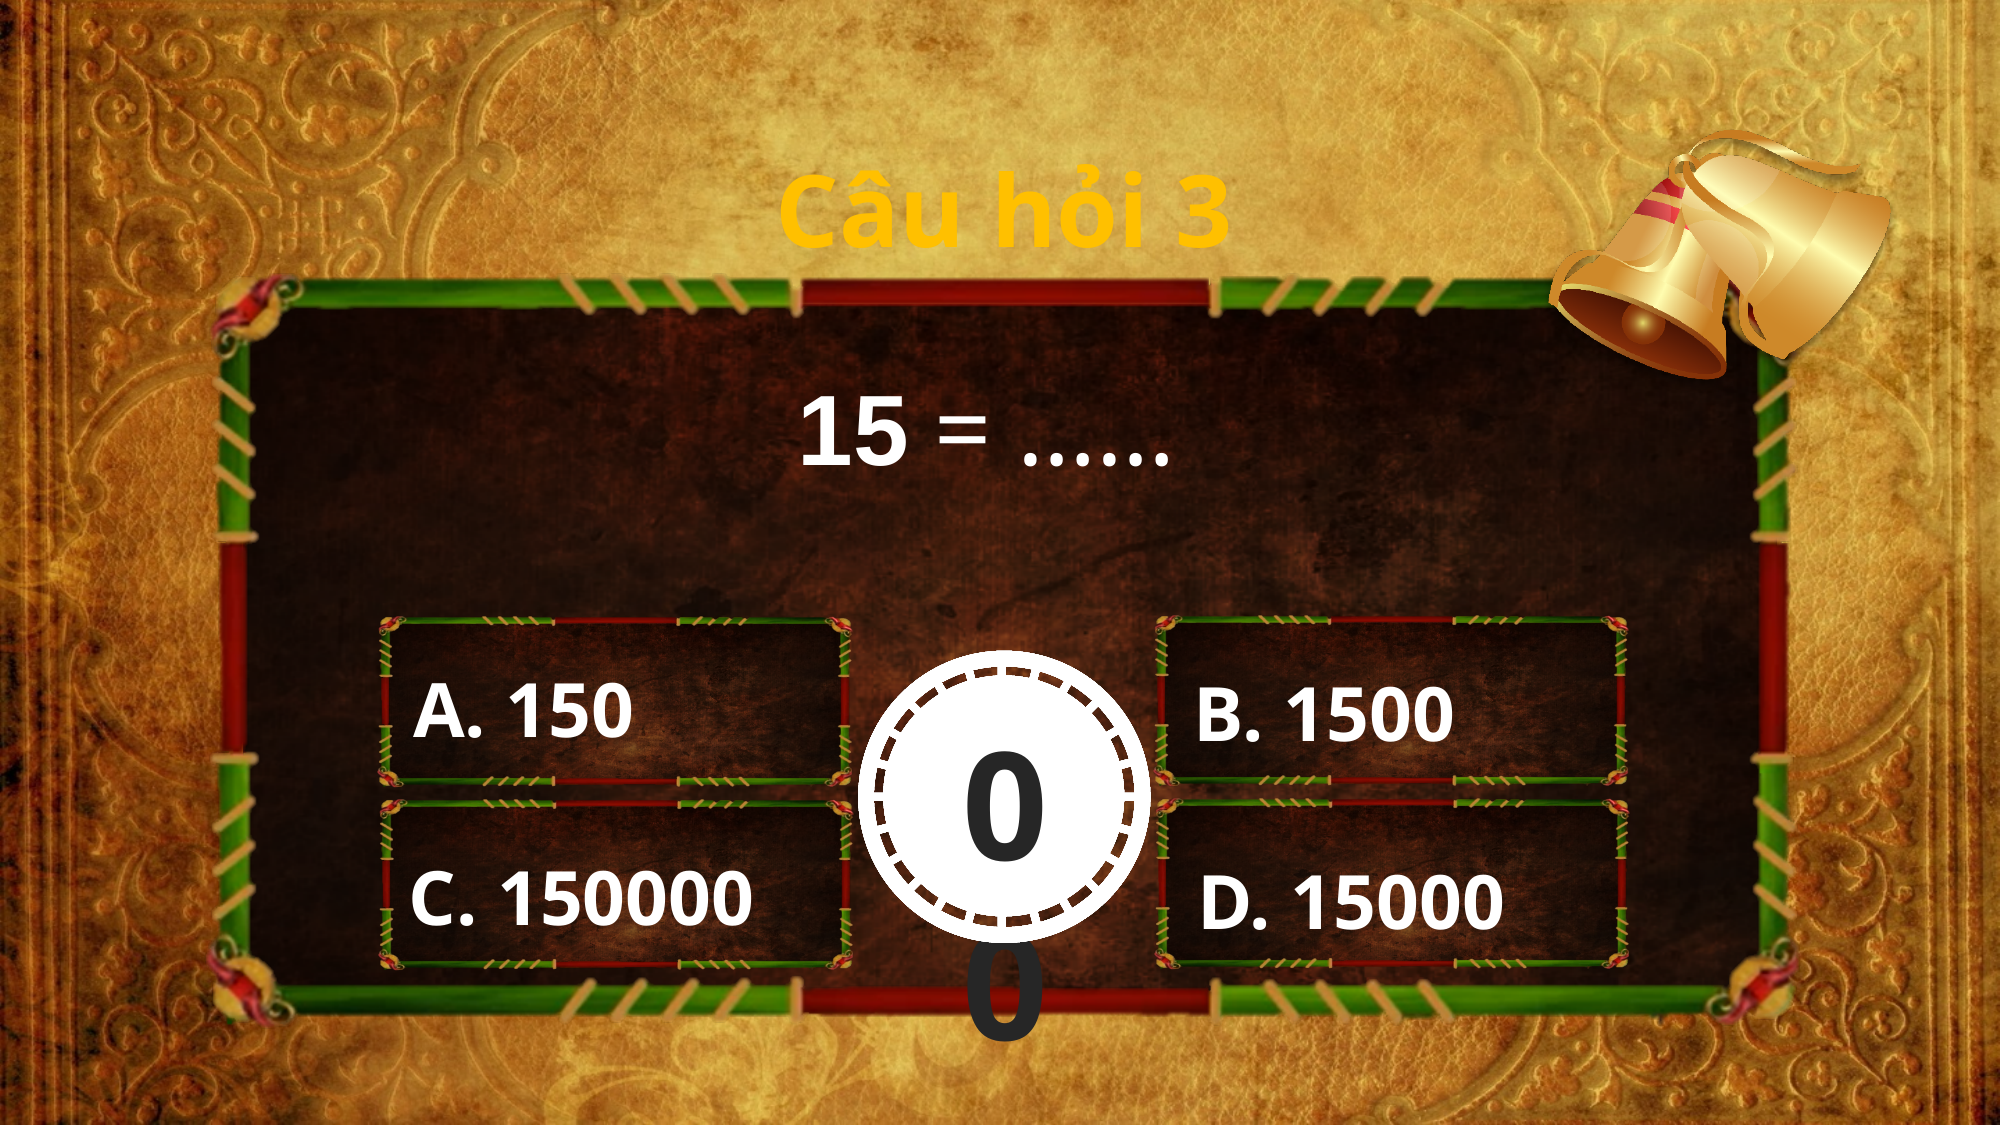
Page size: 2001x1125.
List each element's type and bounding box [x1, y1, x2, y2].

text_box [858, 650, 1151, 943]
text_box [331, 613, 896, 794]
text_box [1108, 794, 1673, 975]
text_box [332, 796, 897, 977]
picture [0, 0, 2000, 1125]
text_box [54, 259, 1946, 1056]
text_box [1107, 612, 1672, 793]
